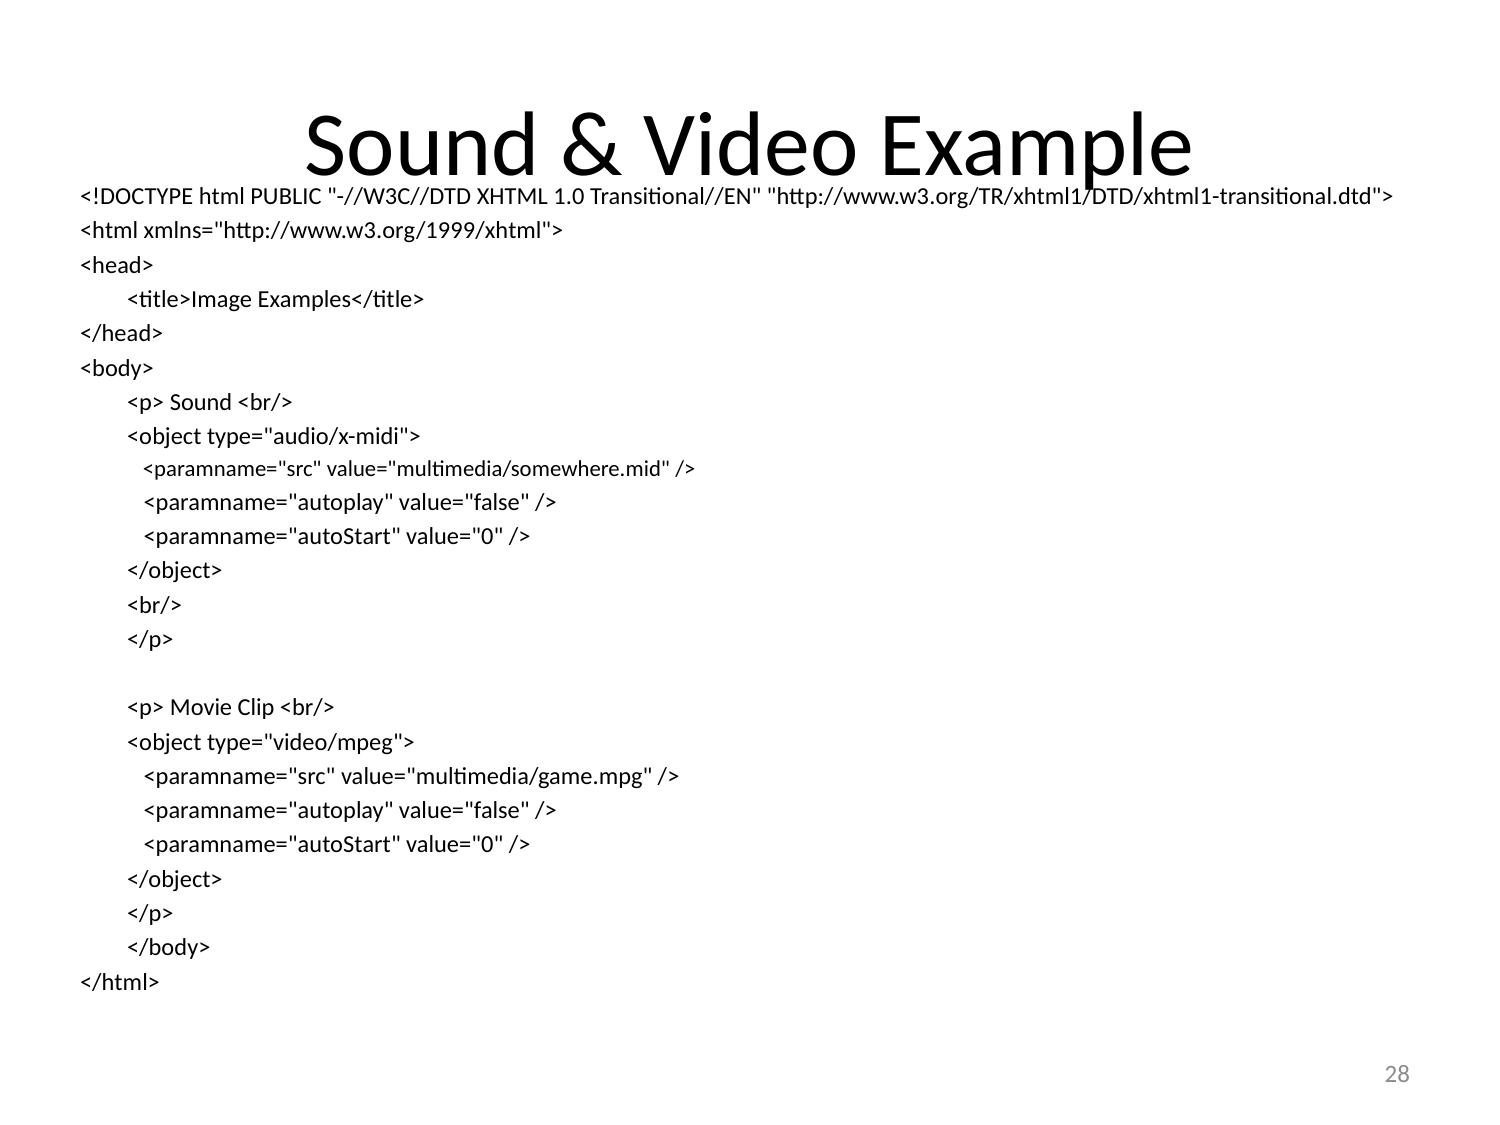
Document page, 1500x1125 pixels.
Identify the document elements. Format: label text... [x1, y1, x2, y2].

title Sound & Video Example [75, 45, 1425, 233]
list <!DOCTYPE html PUBLIC "-//W3C//DTD XHTML 1.0 Transitional//EN" "http://www.w3.org/TR/xhtml1/DTD/xhtml1-transitional.dtd"> <html xmlns="http://www.w3.org/1999/xhtml"> <head> <title>Image Examples</title> </head> <body> <p> Sound <br/> <object type="audio/x-midi"> <paramname="src" value="multimedia/somewhere.mid" /> <paramname="autoplay" value="false" /> <paramname="autoStart" value="0" /> </object> <br/> </p> <p> Movie Clip <br/> <object type="video/mpeg"> <paramname="src" value="multimedia/game.mpg" /> <paramname="autoplay" value="false" /> <paramname="autoStart" value="0" /> </object> </p> </body> </html> [64, 172, 1415, 1047]
slide_number 28 [1074, 1042, 1425, 1103]
